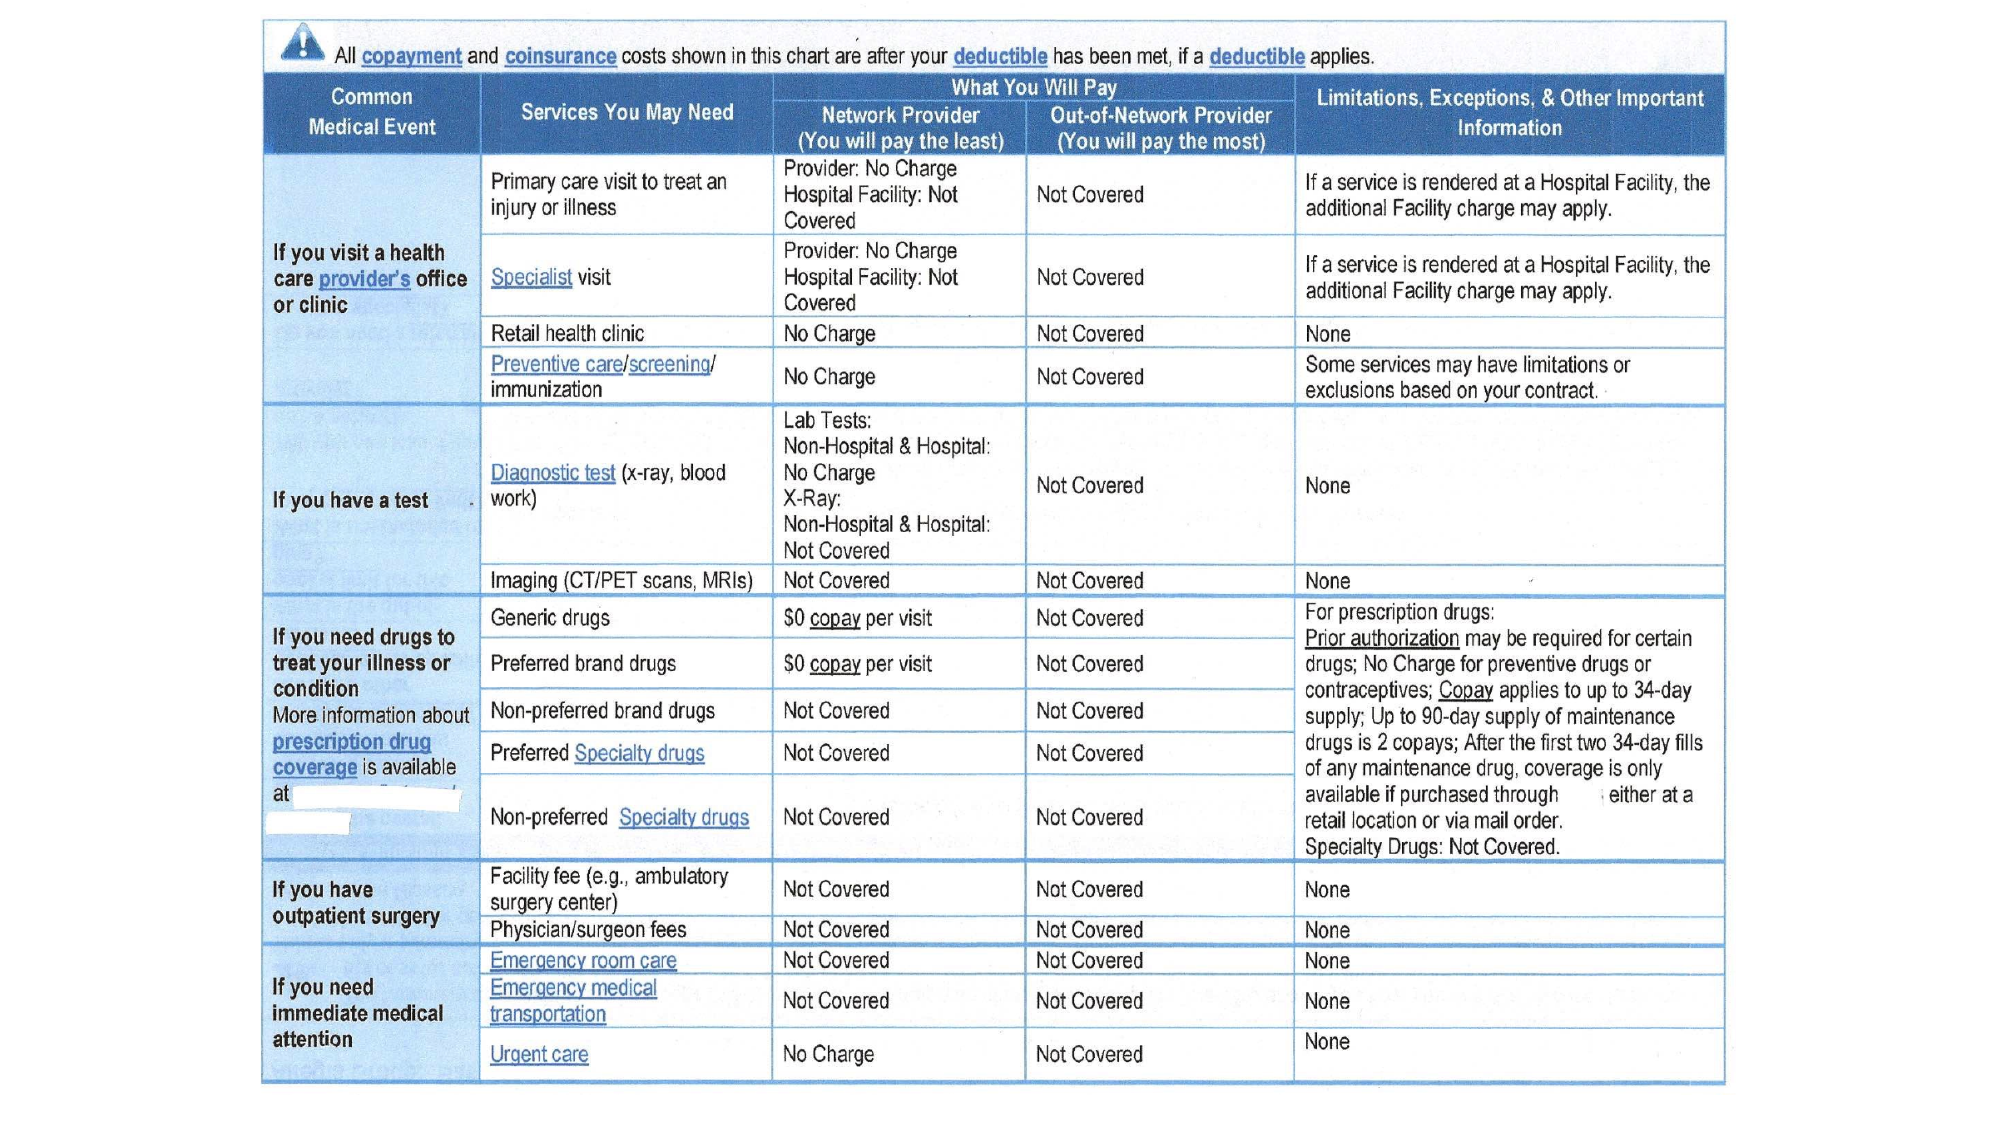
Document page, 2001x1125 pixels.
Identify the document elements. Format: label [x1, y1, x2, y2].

picture [251, 0, 1738, 1125]
